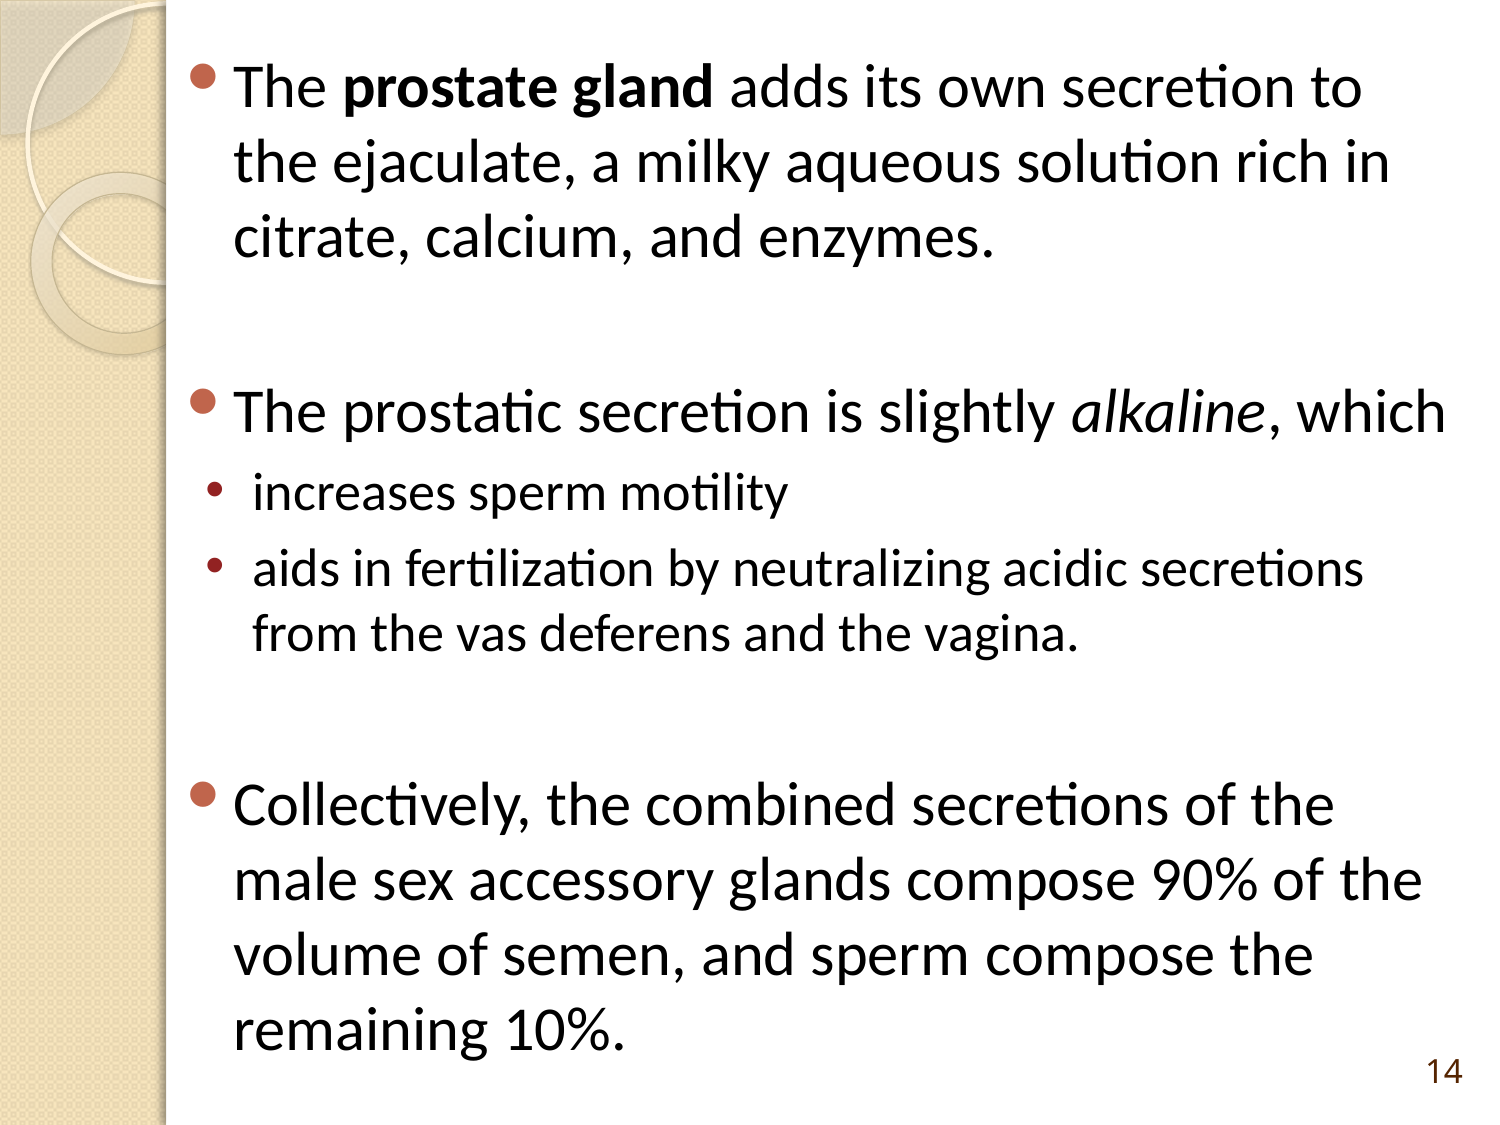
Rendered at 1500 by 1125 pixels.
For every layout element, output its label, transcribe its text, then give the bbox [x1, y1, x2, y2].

slide_number 14 [1400, 1025, 1488, 1104]
list The prostate gland adds its own secretion to the ejaculate, a milky aqueous solution rich in citrate, calcium, and enzymes. The prostatic secretion is slightly alkaline, which increases sperm motility aids in fertilization by neutralizing acidic secretions from the vas deferens and the vagina. Collectively, the combined secretions of the male sex accessory glands compose 90% of the volume of semen, and sperm compose the remaining 10%. [162, 37, 1475, 1088]
